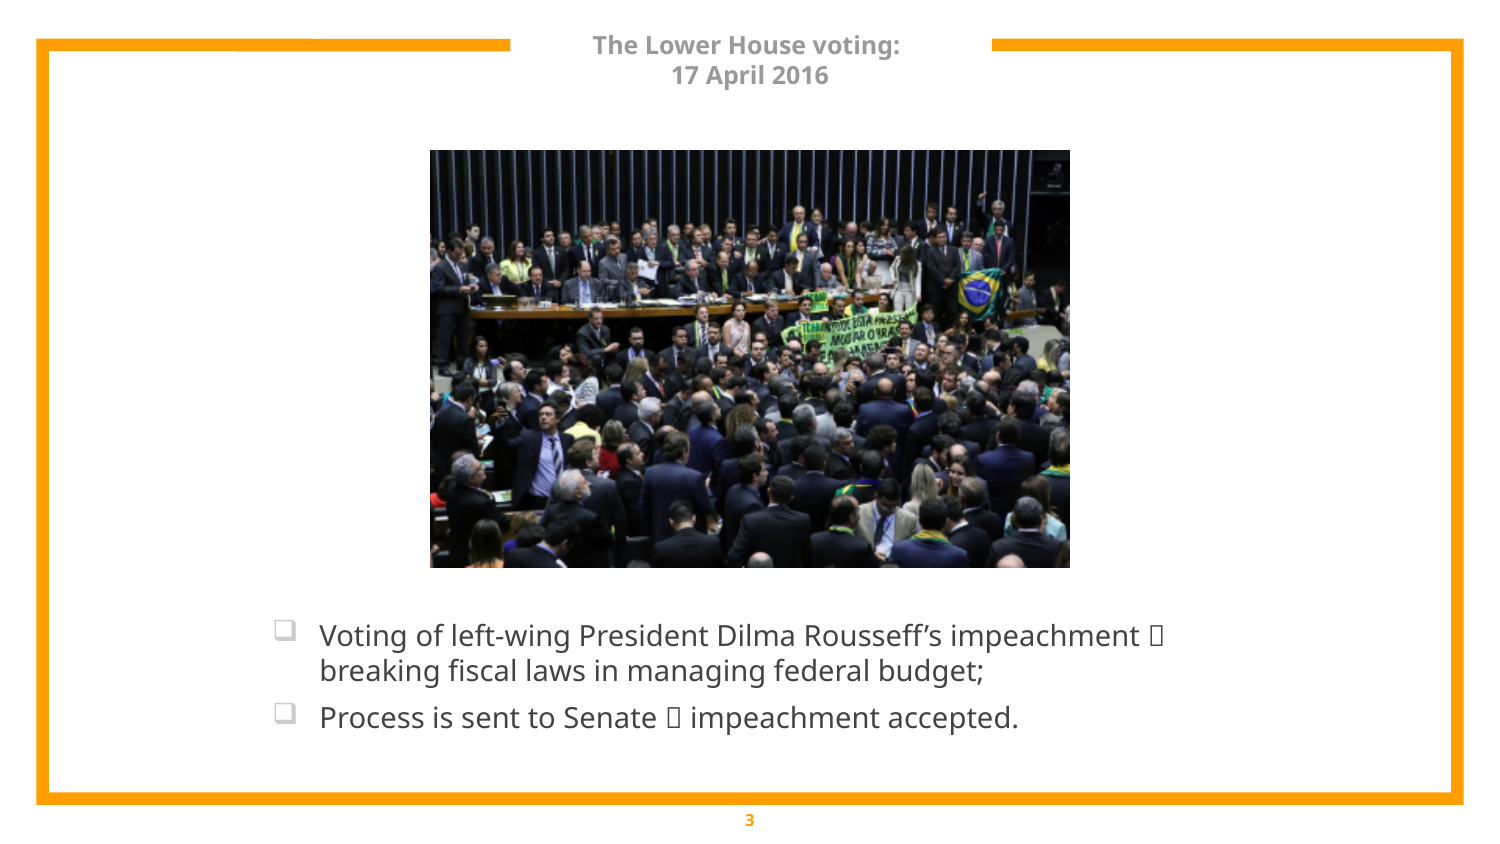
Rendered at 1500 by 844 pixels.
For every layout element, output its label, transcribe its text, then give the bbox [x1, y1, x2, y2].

title The Lower House voting: 17 April 2016 [531, 15, 969, 136]
list Voting of left-wing President Dilma Rousseff’s impeachment  breaking fiscal laws in managing federal budget; Process is sent to Senate  impeachment accepted. [257, 602, 1243, 778]
slide_number 3 [0, 798, 1500, 844]
picture [430, 149, 1070, 568]
